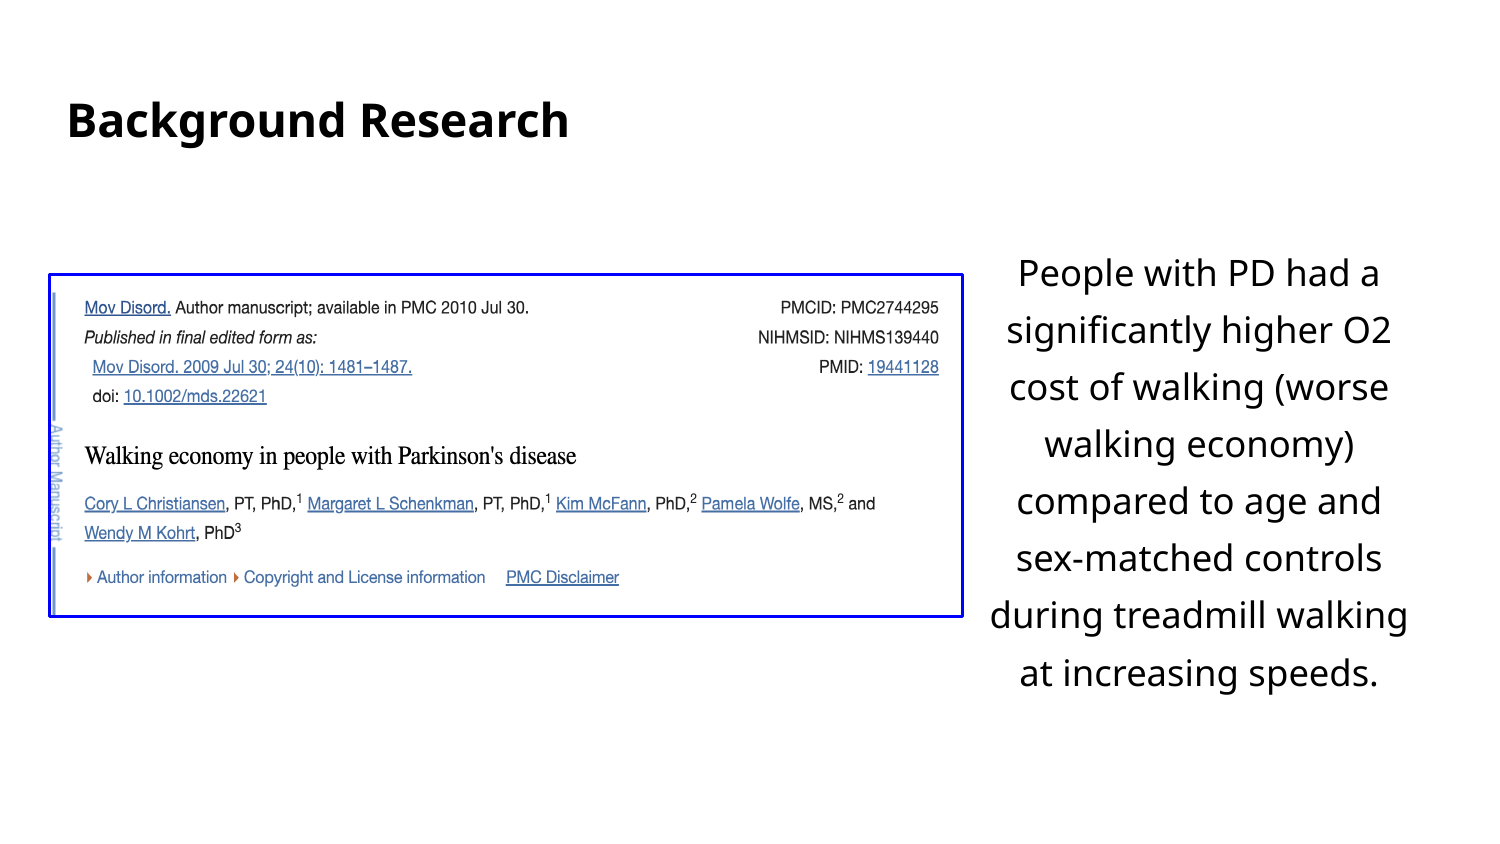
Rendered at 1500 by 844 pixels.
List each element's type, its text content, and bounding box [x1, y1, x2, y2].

title Background Research [51, 72, 1449, 167]
picture [50, 275, 962, 615]
list People with PD had a significantly higher O2 cost of walking (worse walking economy) compared to age and sex-matched controls during treadmill walking at increasing speeds. [969, 224, 1430, 751]
